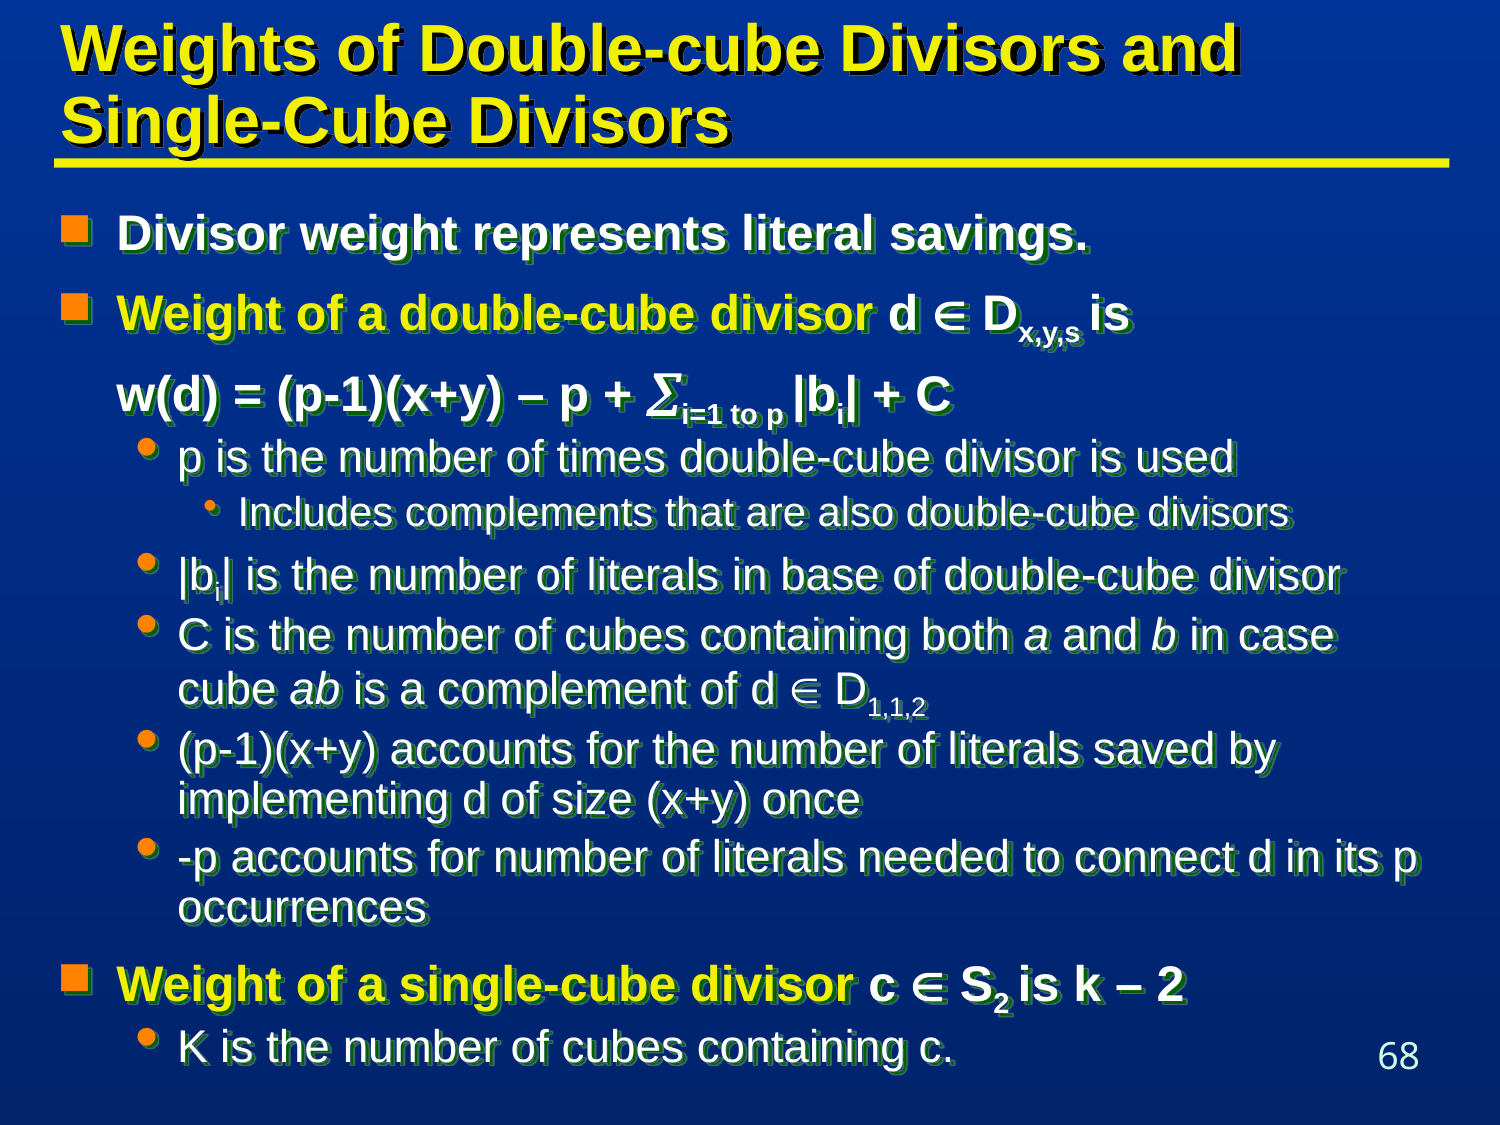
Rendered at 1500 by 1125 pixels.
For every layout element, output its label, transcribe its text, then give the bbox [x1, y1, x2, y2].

list Divisor weight represents literal savings. Weight of a double-cube divisor d  Dx,y,s is w(d) = (p-1)(x+y) – p + i=1 to p |bi| + C p is the number of times double-cube divisor is used Includes complements that are also double-cube divisors |bi| is the number of literals in base of double-cube divisor C is the number of cubes containing both a and b in case cube ab is a complement of d  D1,1,2 (p-1)(x+y) accounts for the number of literals saved by implementing d of size (x+y) once -p accounts for number of literals needed to connect d in its p occurrences Weight of a single-cube divisor c  S2 is k – 2 K is the number of cubes containing c. [49, 199, 1449, 1079]
title Weights of Double-cube Divisors and Single-Cube Divisors [46, 33, 1455, 139]
